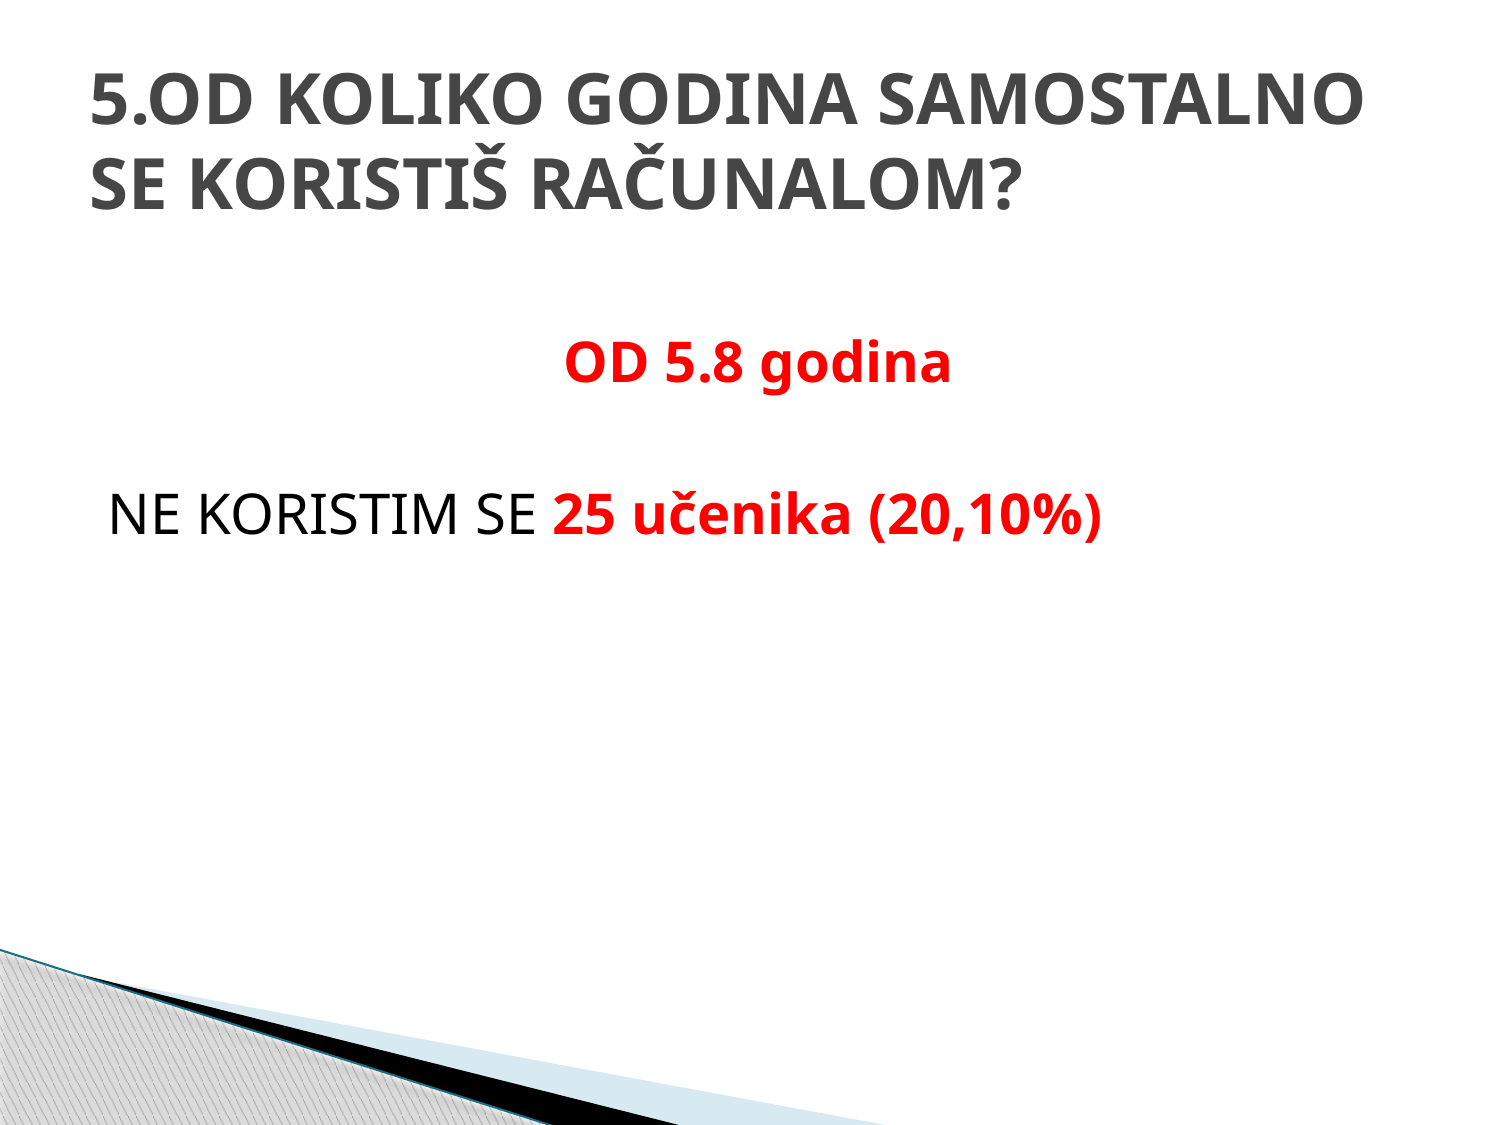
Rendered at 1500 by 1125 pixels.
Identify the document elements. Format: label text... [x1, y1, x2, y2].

title 5.OD KOLIKO GODINA SAMOSTALNO SE KORISTIŠ RAČUNALOM? [75, 45, 1425, 233]
list OD 5.8 godina NE KORISTIM SE 25 učenika (20,10%) [75, 243, 1425, 986]
